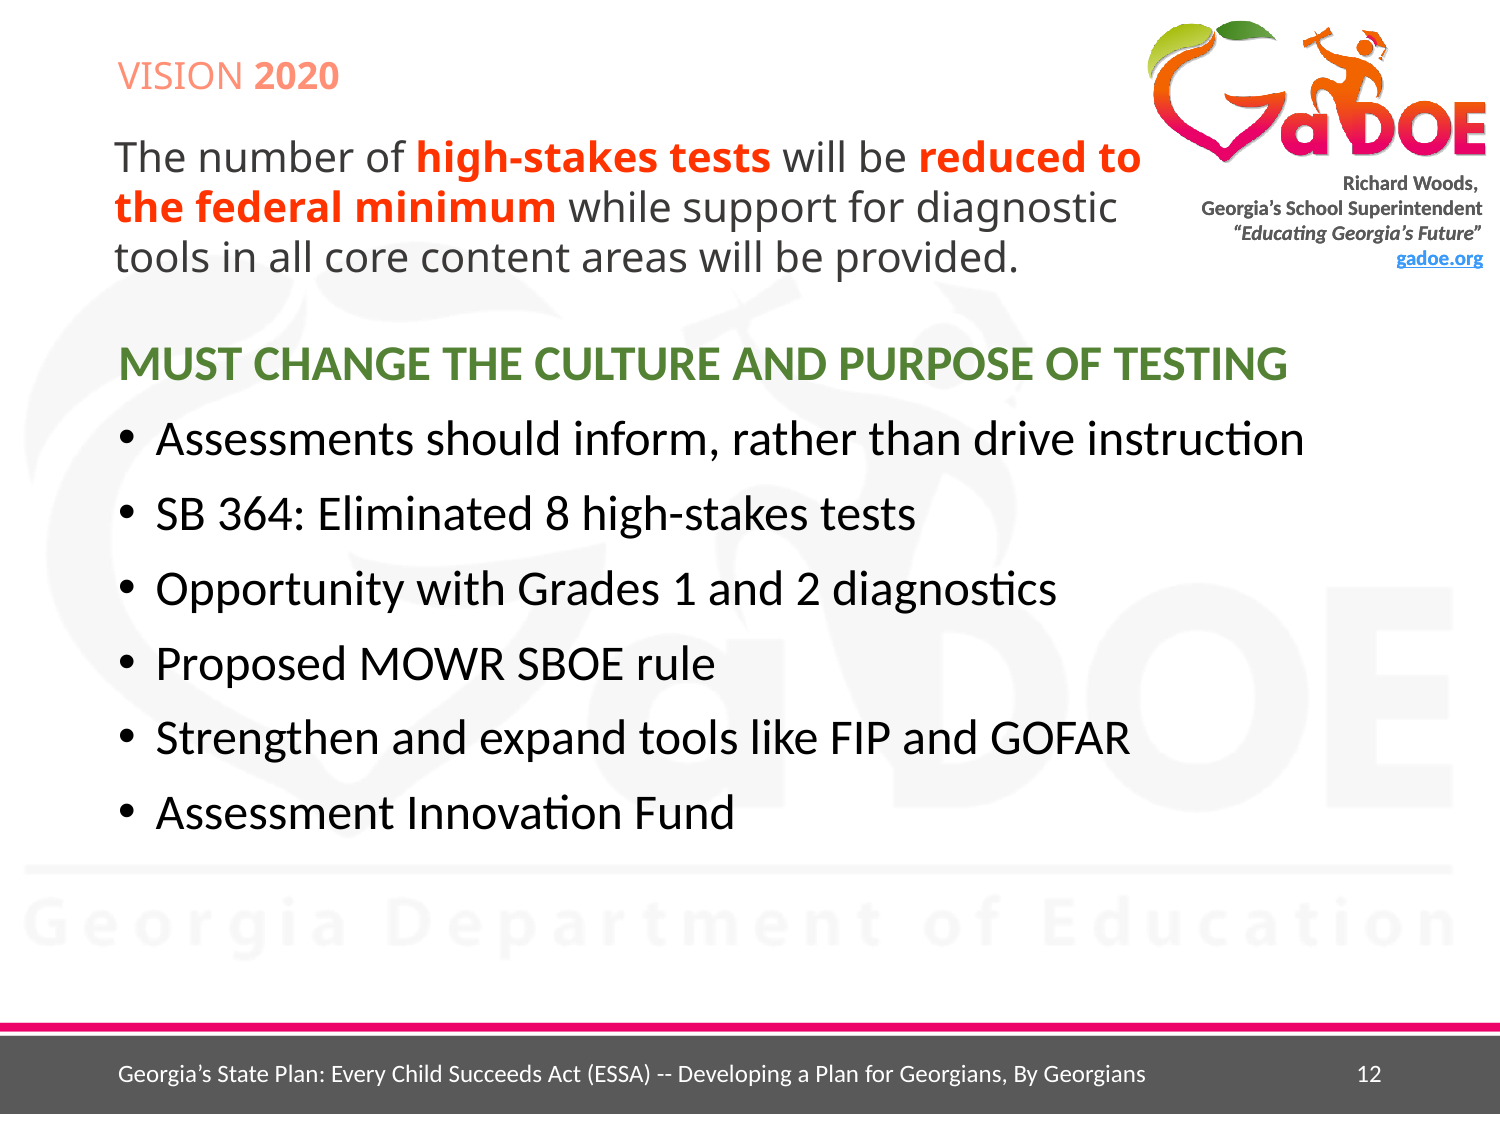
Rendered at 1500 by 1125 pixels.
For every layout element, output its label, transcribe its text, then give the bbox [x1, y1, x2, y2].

slide_number Georgia’s State Plan: Every Child Succeeds Act (ESSA) -- Developing a Plan for Georgians, By Georgians [103, 1042, 1059, 1103]
picture [19, 235, 1473, 980]
text_box VISION 2020 [103, 44, 449, 104]
title The number of high-stakes tests will be reduced to the federal minimum while support for diagnostic tools in all core content areas will be provided. [99, 97, 1159, 315]
slide_number 12 [1059, 1042, 1397, 1103]
picture [1135, 8, 1499, 164]
list MUST CHANGE THE CULTURE AND PURPOSE OF TESTING Assessments should inform, rather than drive instruction SB 364: Eliminated 8 high-stakes tests Opportunity with Grades 1 and 2 diagnostics Proposed MOWR SBOE rule Strengthen and expand tools like FIP and GOFAR Assessment Innovation Fund [103, 330, 1397, 1042]
